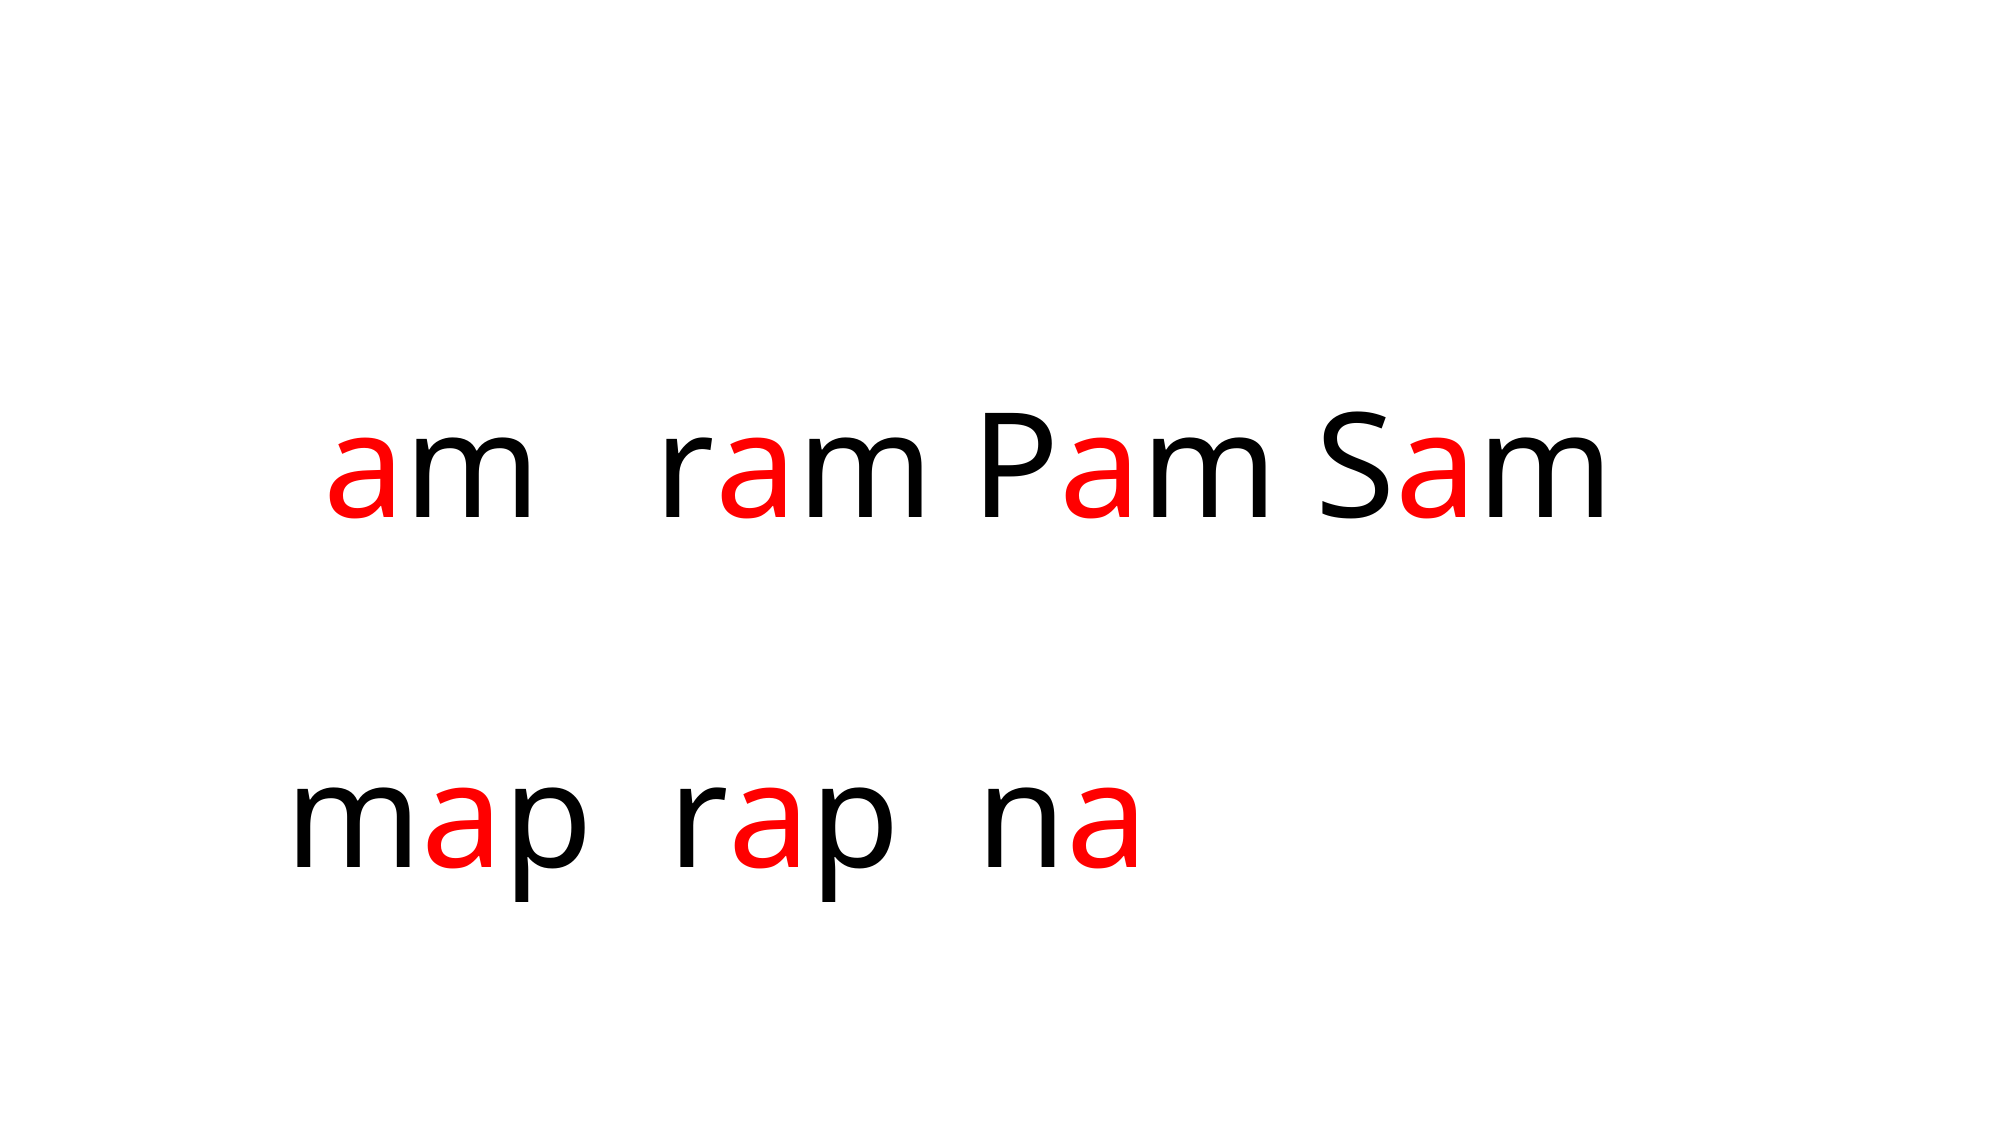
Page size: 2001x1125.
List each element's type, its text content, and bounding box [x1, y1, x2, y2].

text_box am ram Pam Sam map rap na [270, 14, 1739, 1125]
